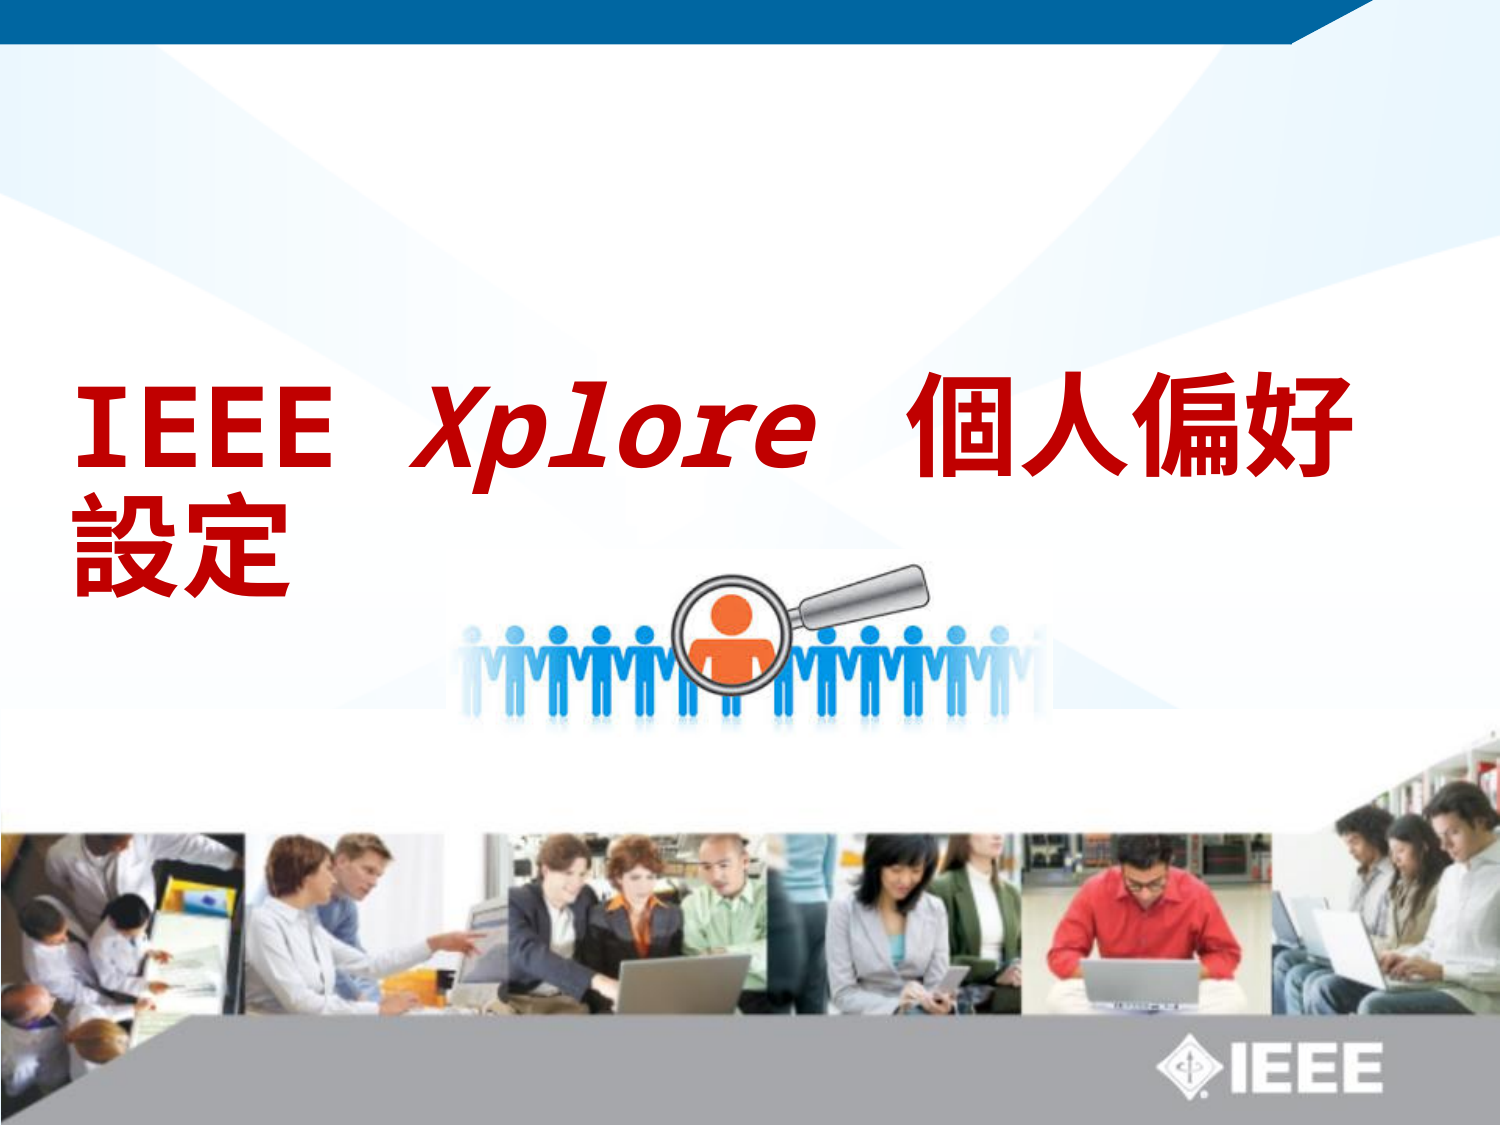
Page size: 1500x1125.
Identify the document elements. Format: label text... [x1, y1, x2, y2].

text_box IEEE Xplore 個人偏好設定 [53, 241, 1448, 640]
picture [0, 0, 1500, 1125]
